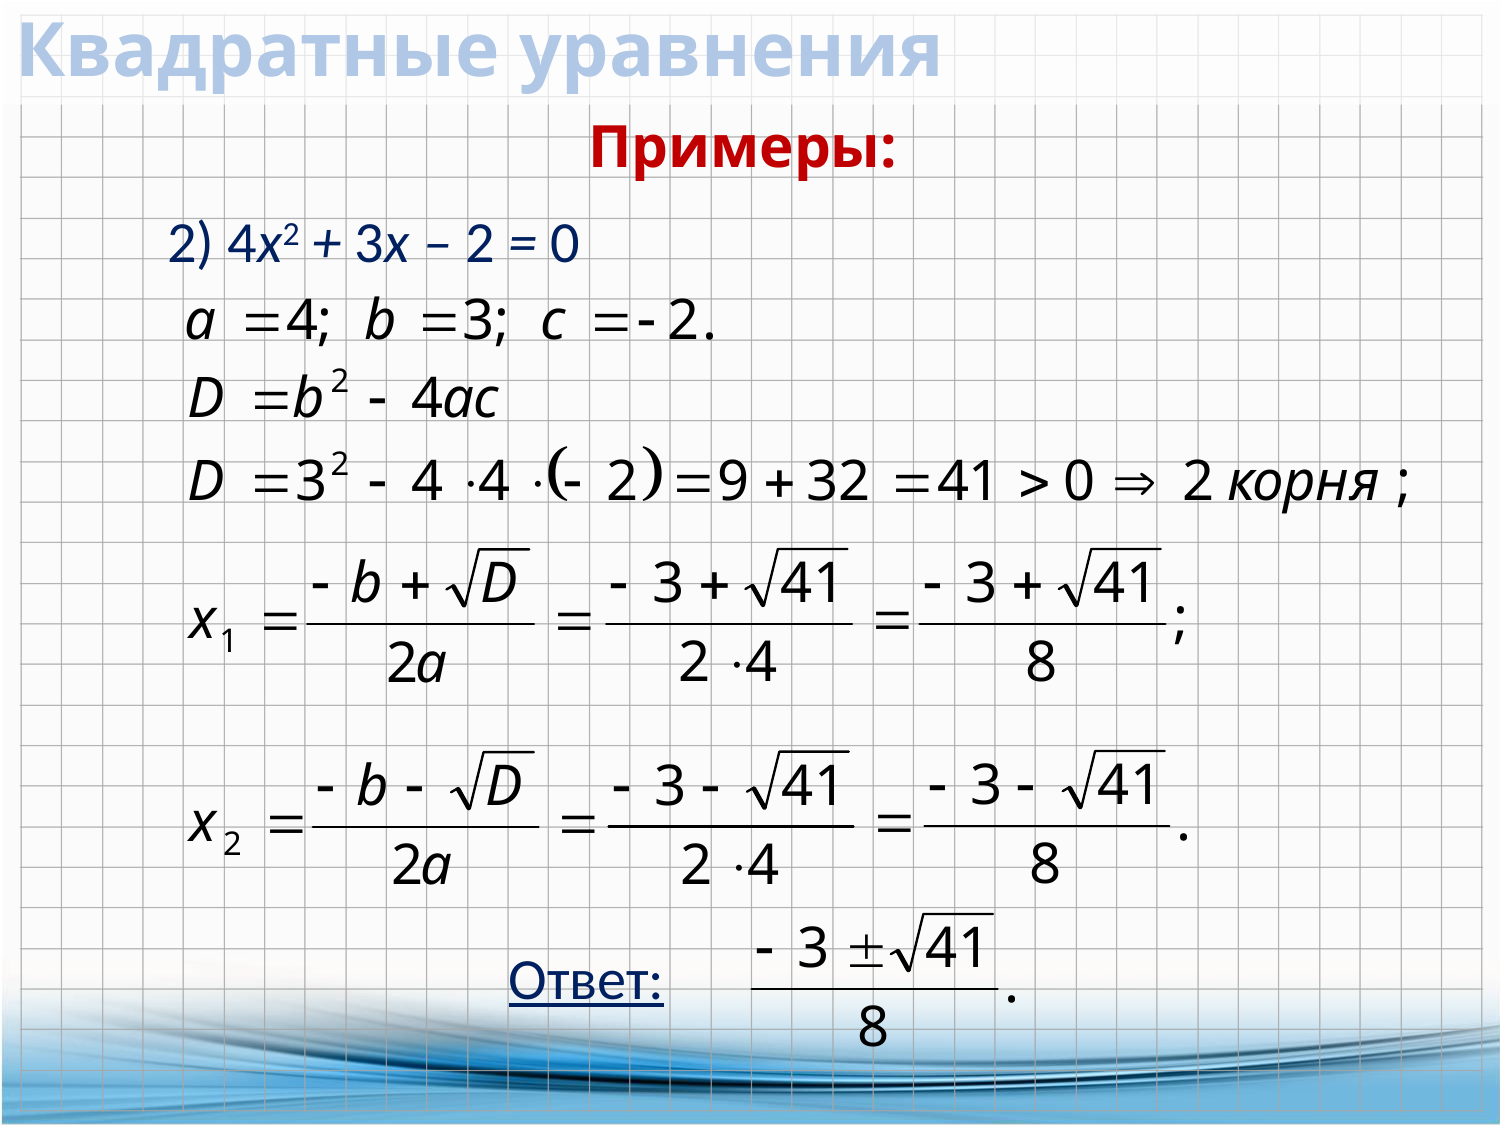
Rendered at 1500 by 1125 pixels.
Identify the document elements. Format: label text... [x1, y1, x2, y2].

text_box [915, 736, 1201, 897]
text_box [599, 737, 913, 897]
title Квадратные уравнения [0, 0, 1500, 105]
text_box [180, 363, 518, 432]
text_box Примеры: [525, 106, 975, 182]
picture [0, 105, 1500, 1125]
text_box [180, 287, 728, 363]
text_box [472, 899, 1028, 1060]
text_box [180, 439, 1421, 524]
text_box 2) 4х2 + 3х – 2 = 0 [152, 197, 595, 282]
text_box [180, 535, 593, 695]
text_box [180, 737, 597, 898]
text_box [596, 534, 910, 694]
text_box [910, 534, 1201, 694]
